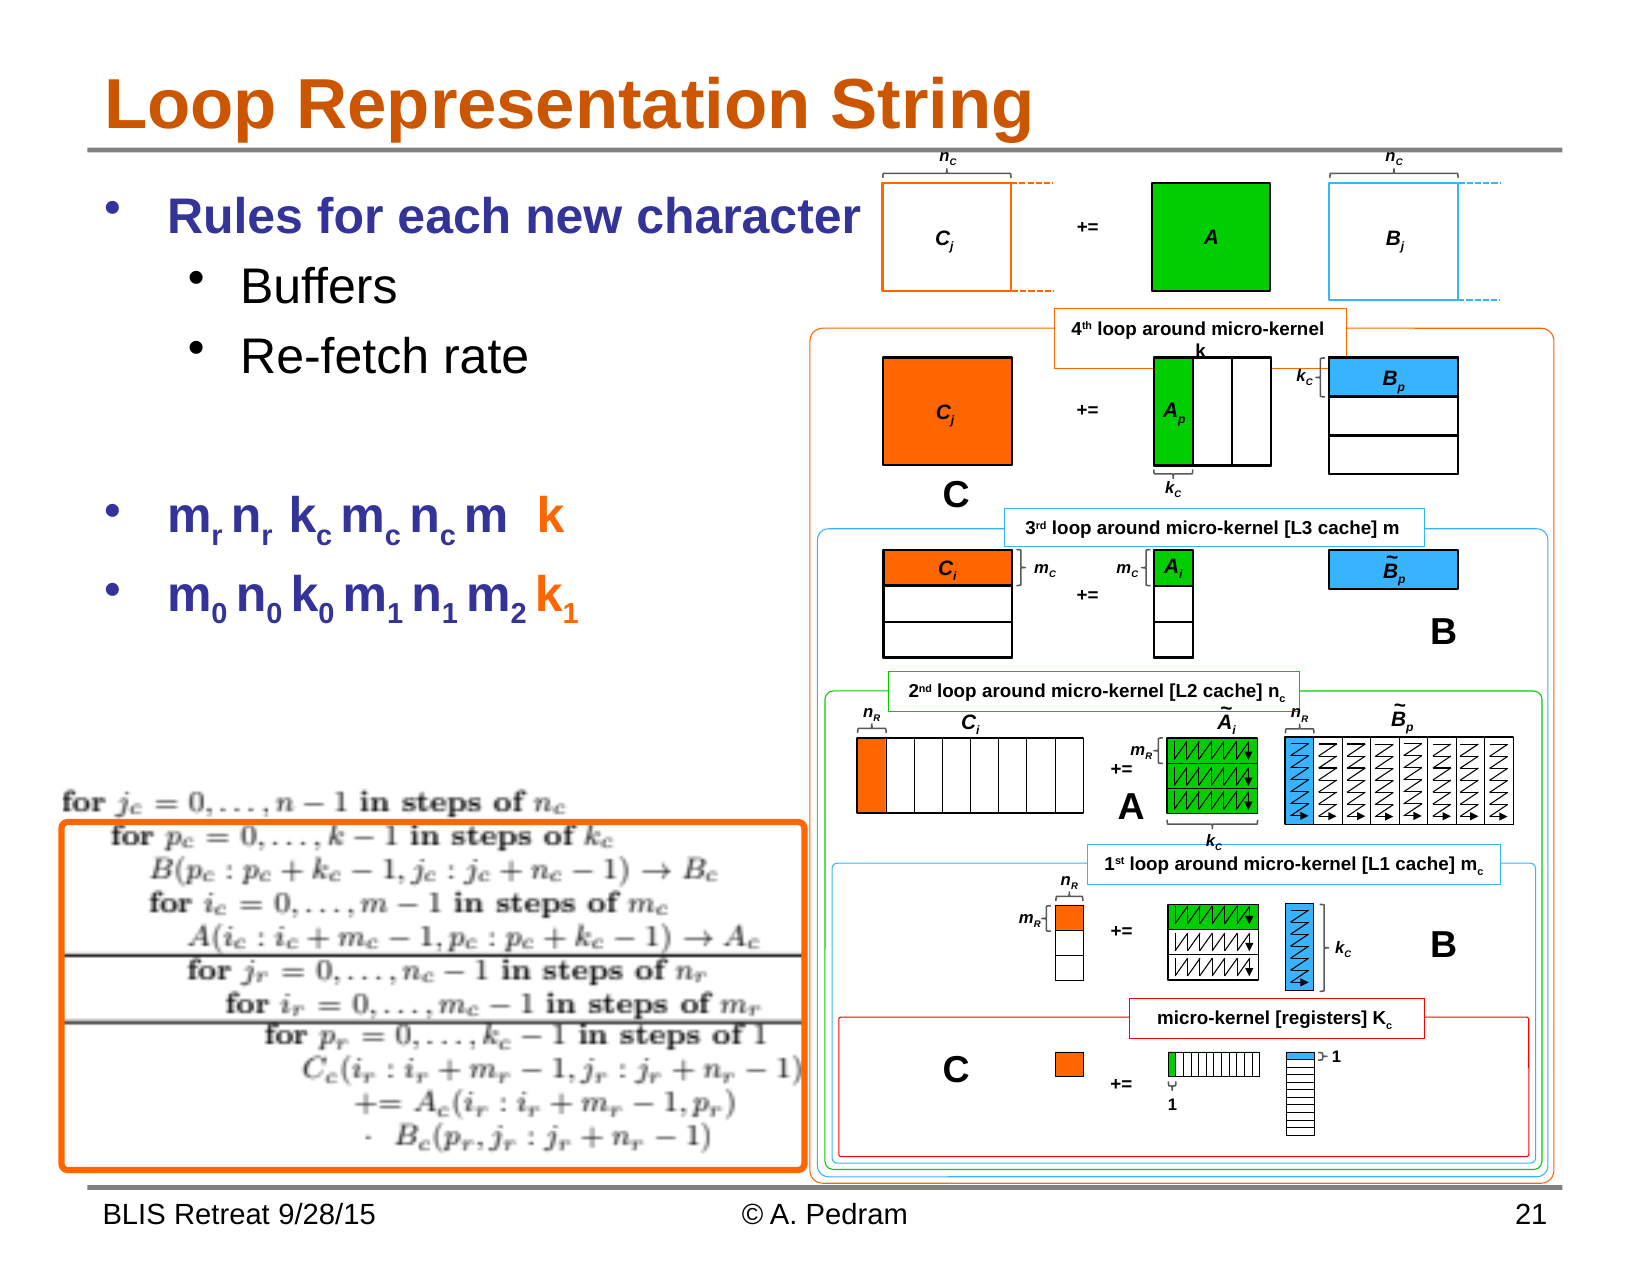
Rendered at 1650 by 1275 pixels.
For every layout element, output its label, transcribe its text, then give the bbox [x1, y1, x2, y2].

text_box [1173, 741, 1249, 761]
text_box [1167, 737, 1195, 814]
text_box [1173, 791, 1249, 811]
text_box nC [1369, 137, 1419, 174]
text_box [817, 508, 1549, 1177]
picture [62, 787, 806, 1154]
text_box [59, 1160, 804, 1173]
list Rules for each new character Buffers Re-fetch rate mr nr kc mc nc m k m0 n0 k0 m1 n1 m2 k1 [87, 174, 1563, 454]
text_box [1201, 687, 1252, 742]
slide_number 21 [1175, 1187, 1563, 1266]
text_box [1252, 737, 1258, 814]
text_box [1290, 743, 1508, 817]
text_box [1174, 932, 1250, 952]
footer © A. Pedram [587, 1187, 1063, 1266]
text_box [1173, 767, 1249, 787]
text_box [1374, 684, 1430, 739]
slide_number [87, 1187, 475, 1266]
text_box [1174, 957, 1250, 977]
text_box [1285, 1059, 1315, 1136]
text_box nC [923, 137, 973, 174]
title Loop Representation String [87, 50, 1563, 150]
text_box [1290, 909, 1309, 983]
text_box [809, 308, 1555, 1184]
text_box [831, 844, 1536, 1164]
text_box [824, 671, 1543, 1170]
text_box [1174, 905, 1250, 925]
